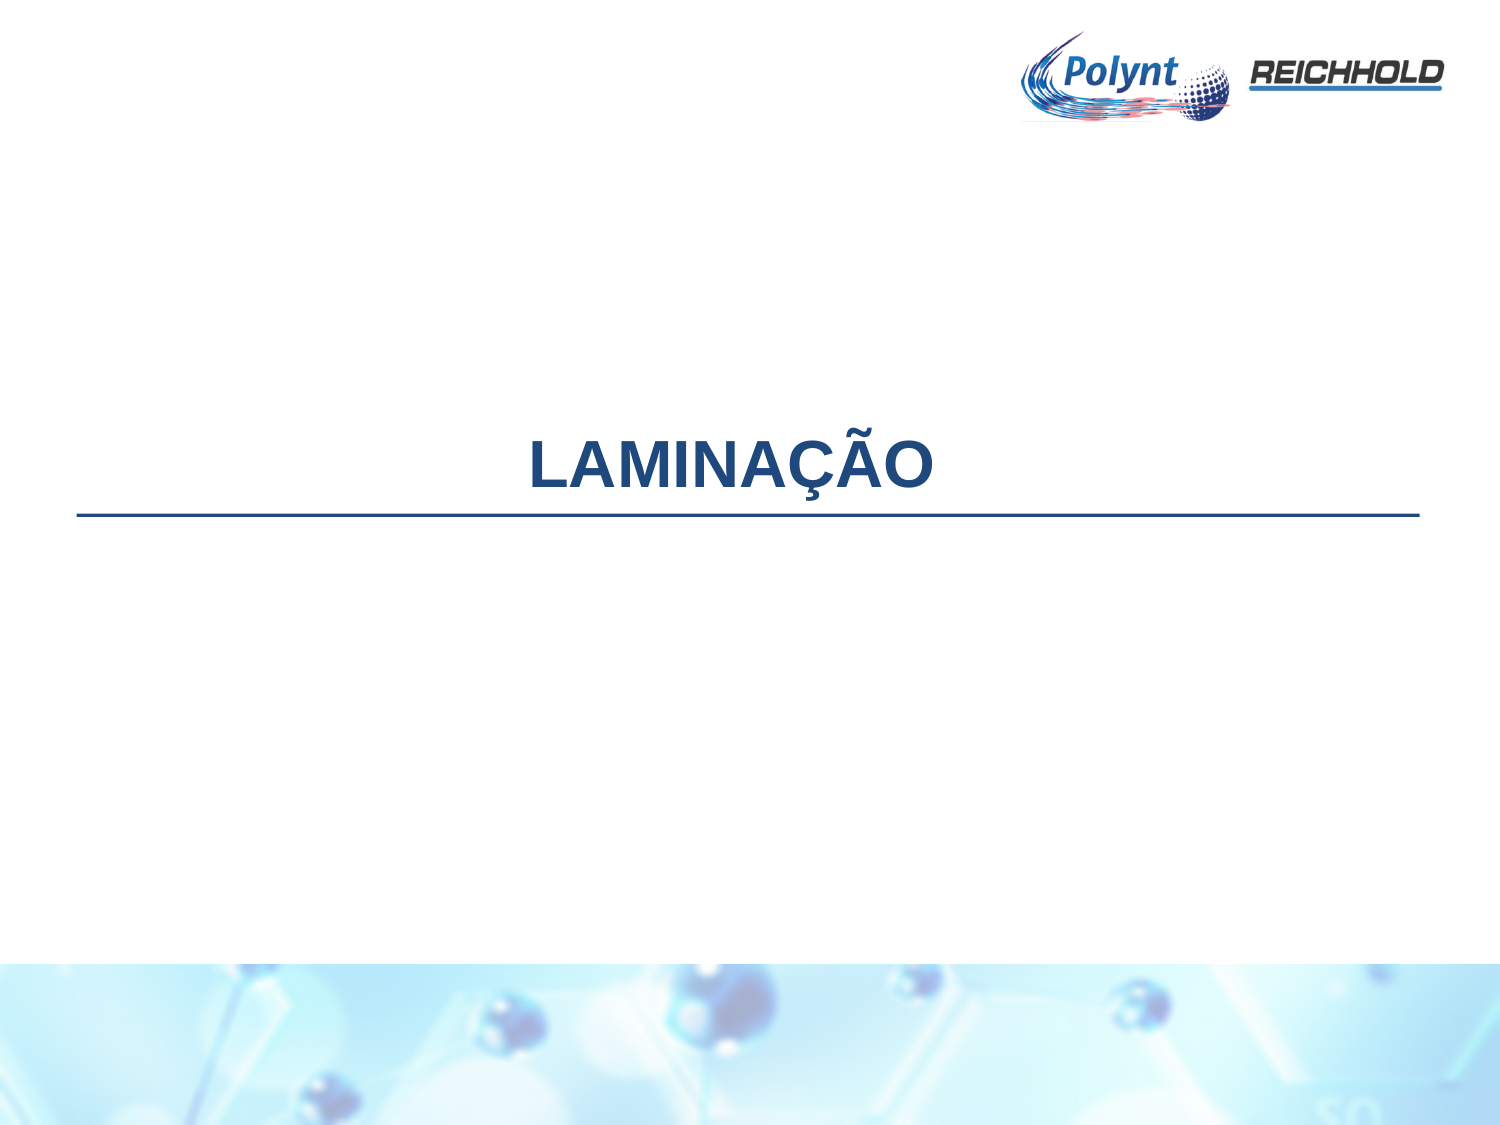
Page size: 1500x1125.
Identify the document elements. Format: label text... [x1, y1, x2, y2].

title LAMINAÇÃO [64, 408, 1400, 509]
picture [1021, 31, 1232, 122]
picture [1246, 54, 1447, 98]
